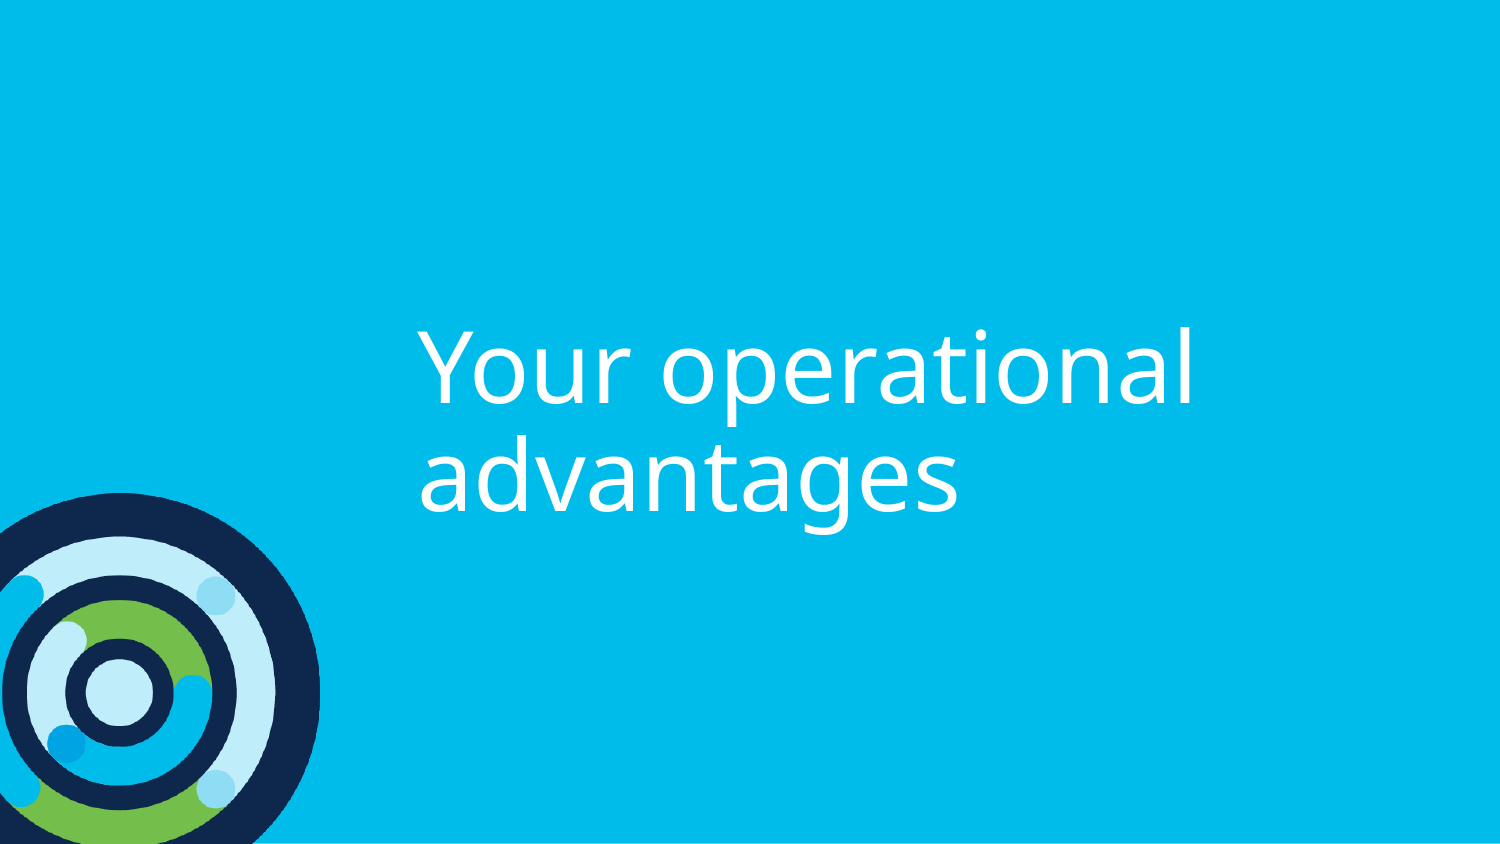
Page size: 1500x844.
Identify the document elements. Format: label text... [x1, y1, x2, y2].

picture [537, 350, 582, 403]
picture [1063, 349, 1107, 402]
picture [1121, 349, 1163, 403]
picture [664, 349, 712, 403]
picture [600, 349, 630, 402]
picture [728, 349, 774, 426]
picture [422, 457, 464, 511]
picture [976, 330, 985, 340]
picture [846, 349, 876, 402]
picture [786, 349, 831, 403]
title Your operational advantages [474, 432, 1411, 542]
picture [0, 494, 319, 844]
picture [881, 349, 923, 403]
picture [419, 332, 472, 402]
picture [999, 349, 1047, 403]
picture [1181, 328, 1189, 402]
picture [977, 350, 985, 402]
picture [475, 349, 523, 403]
picture [934, 338, 965, 403]
